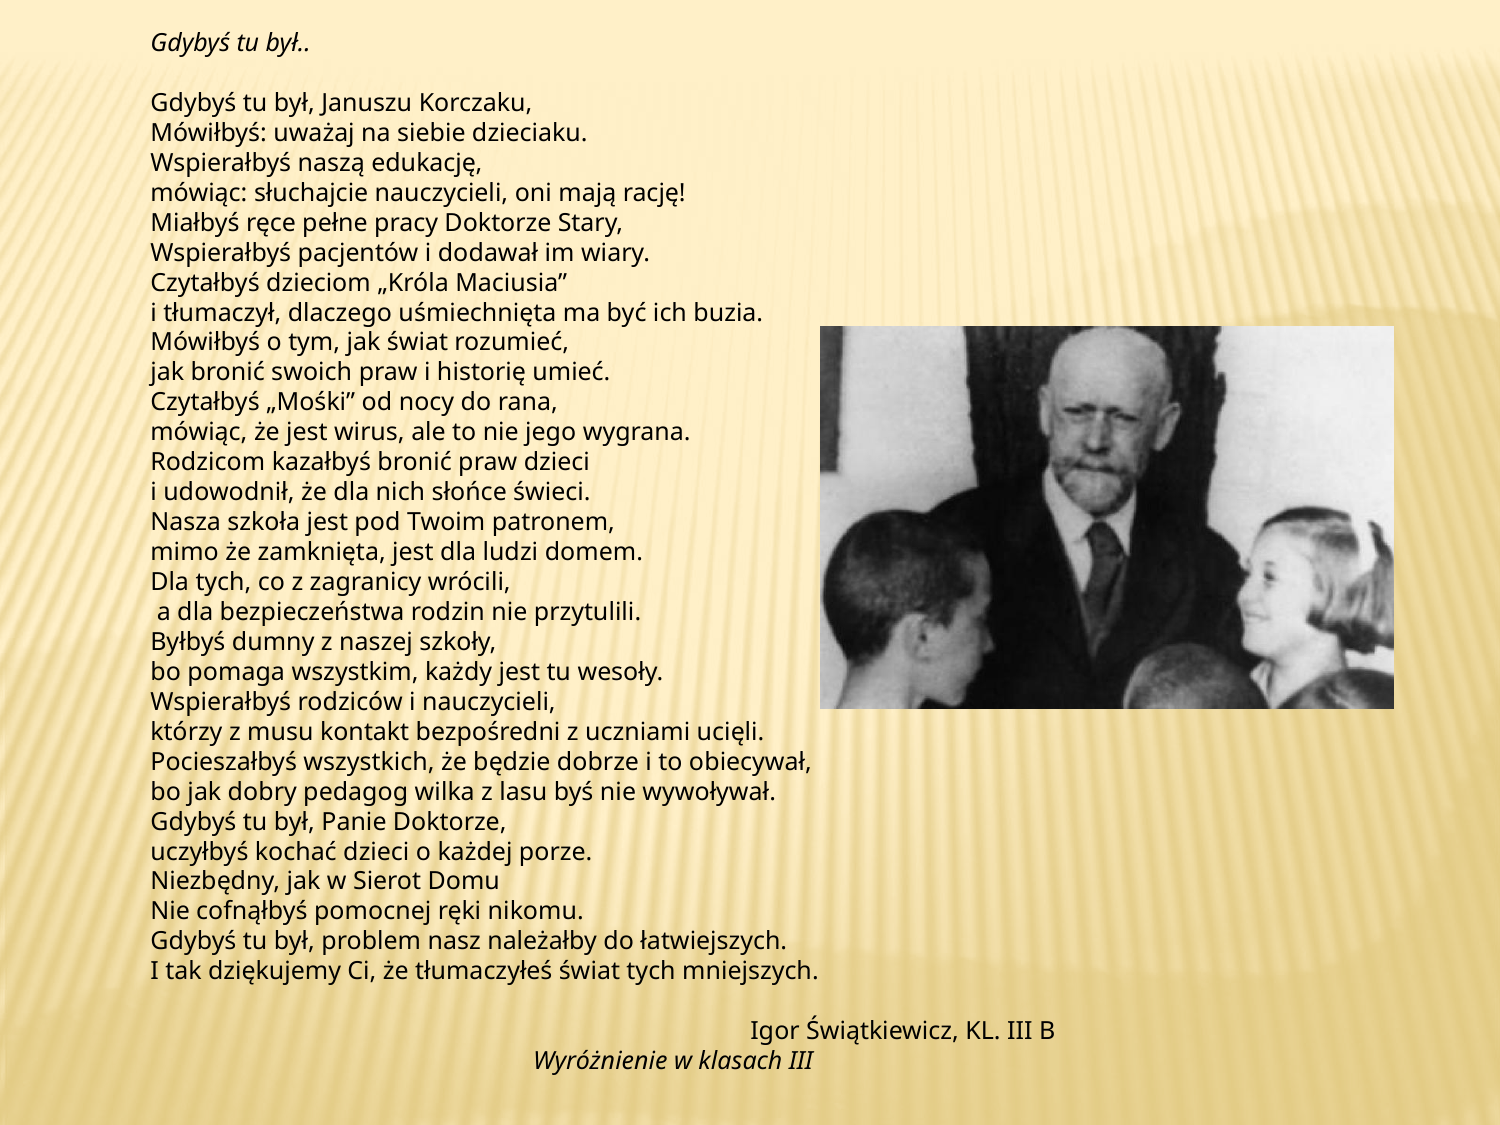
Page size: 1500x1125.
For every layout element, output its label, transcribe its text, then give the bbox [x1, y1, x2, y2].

picture [820, 325, 1395, 709]
text_box Gdybyś tu był.. Gdybyś tu był, Januszu Korczaku, Mówiłbyś: uważaj na siebie dzieciaku. Wspierałbyś naszą edukację, mówiąc: słuchajcie nauczycieli, oni mają rację! Miałbyś ręce pełne pracy Doktorze Stary, Wspierałbyś pacjentów i dodawał im wiary. Czytałbyś dzieciom „Króla Maciusia” i tłumaczył, dlaczego uśmiechnięta ma być ich buzia. Mówiłbyś o tym, jak świat rozumieć, jak bronić swoich praw i historię umieć. Czytałbyś „Mośki” od nocy do rana, mówiąc, że jest wirus, ale to nie jego wygrana. Rodzicom kazałbyś bronić praw dzieci i udowodnił, że dla nich słońce świeci. Nasza szkoła jest pod Twoim patronem, mimo że zamknięta, jest dla ludzi domem. Dla tych, co z zagranicy wrócili, a dla bezpieczeństwa rodzin nie przytulili. Byłbyś dumny z naszej szkoły, bo pomaga wszystkim, każdy jest tu wesoły. Wspierałbyś rodziców i nauczycieli, którzy z musu kontakt bezpośredni z uczniami ucięli. Pocieszałbyś wszystkich, że będzie dobrze i to obiecywał, bo jak dobry pedagog wilka z lasu byś nie wywoływał. Gdybyś tu był, Panie Doktorze, uczyłbyś kochać dzieci o każdej porze. Niezbędny, jak w Sierot Domu Nie cofnąłbyś pomocnej ręki nikomu. Gdybyś tu był, problem nasz należałby do łatwiejszych. I tak dziękujemy Ci, że tłumaczyłeś świat tych mniejszych. Igor Świątkiewicz, KL. III B Wyróżnienie w klasach III [135, 19, 1211, 1125]
